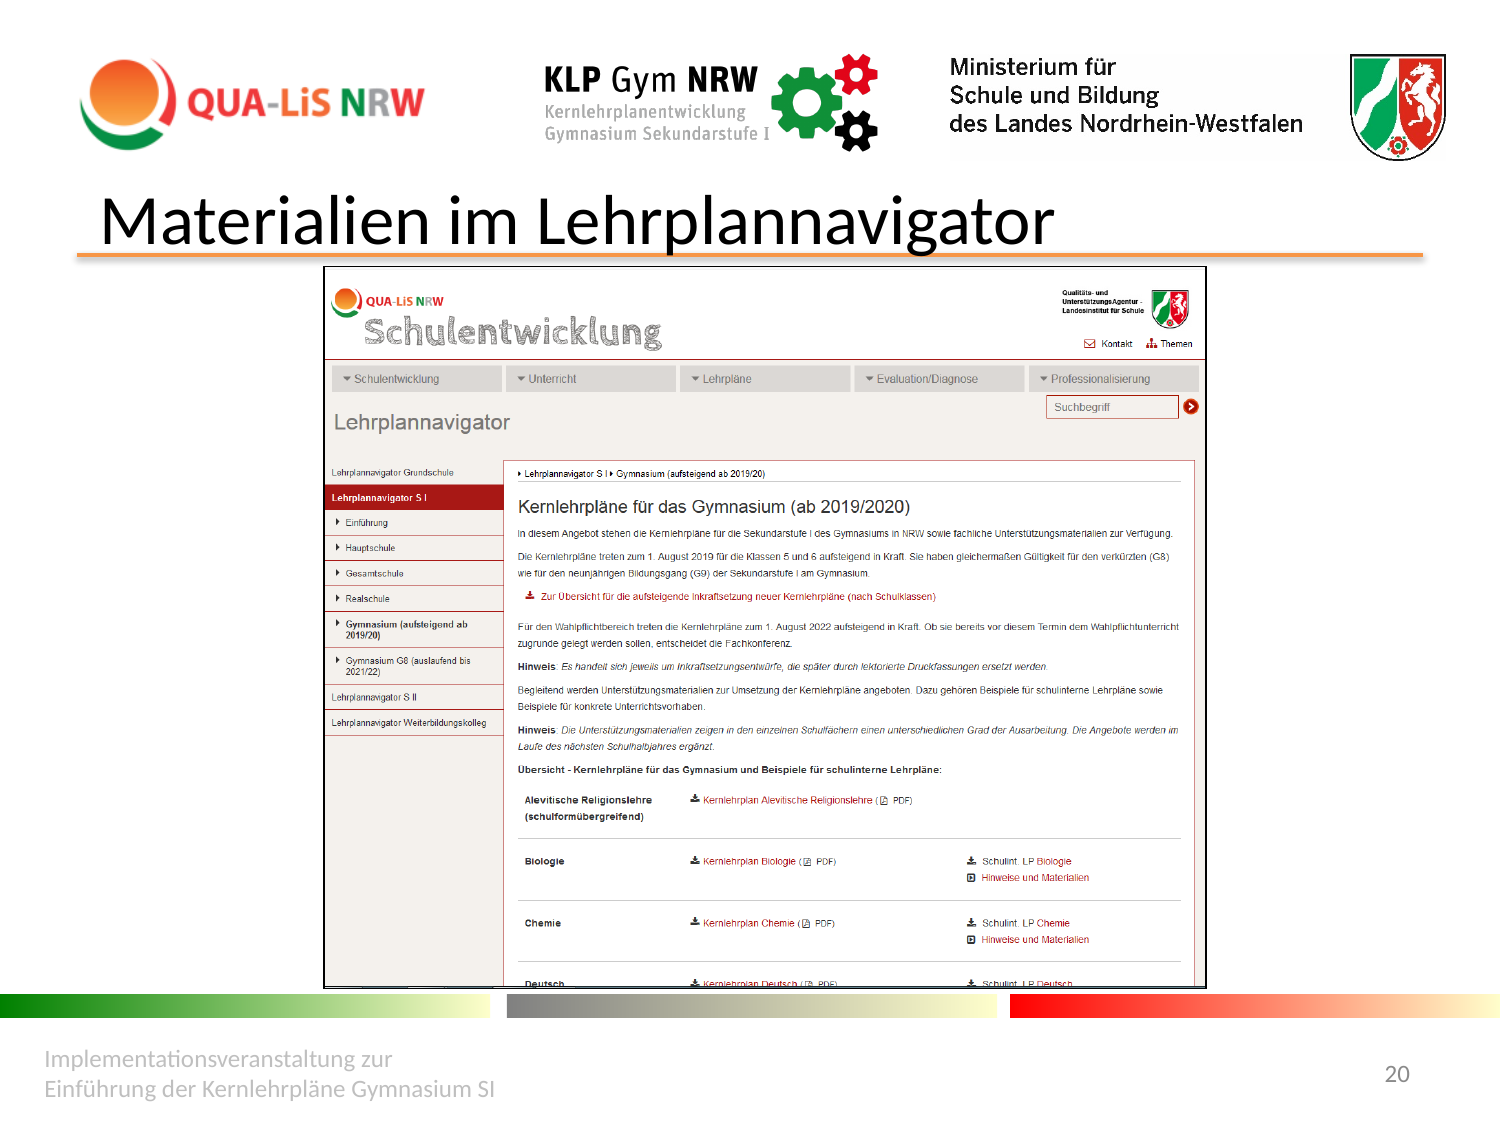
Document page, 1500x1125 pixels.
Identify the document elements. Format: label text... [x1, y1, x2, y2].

slide_number 20 [1328, 1042, 1425, 1103]
picture [77, 52, 431, 154]
title Materialien im Lehrplannavigator [84, 174, 1424, 258]
slide_number Implementationsveranstaltung zur Einführung der Kernlehrpläne Gymnasium SI [29, 1042, 526, 1103]
picture [950, 54, 1446, 161]
picture [324, 266, 1206, 988]
picture [501, 28, 908, 174]
